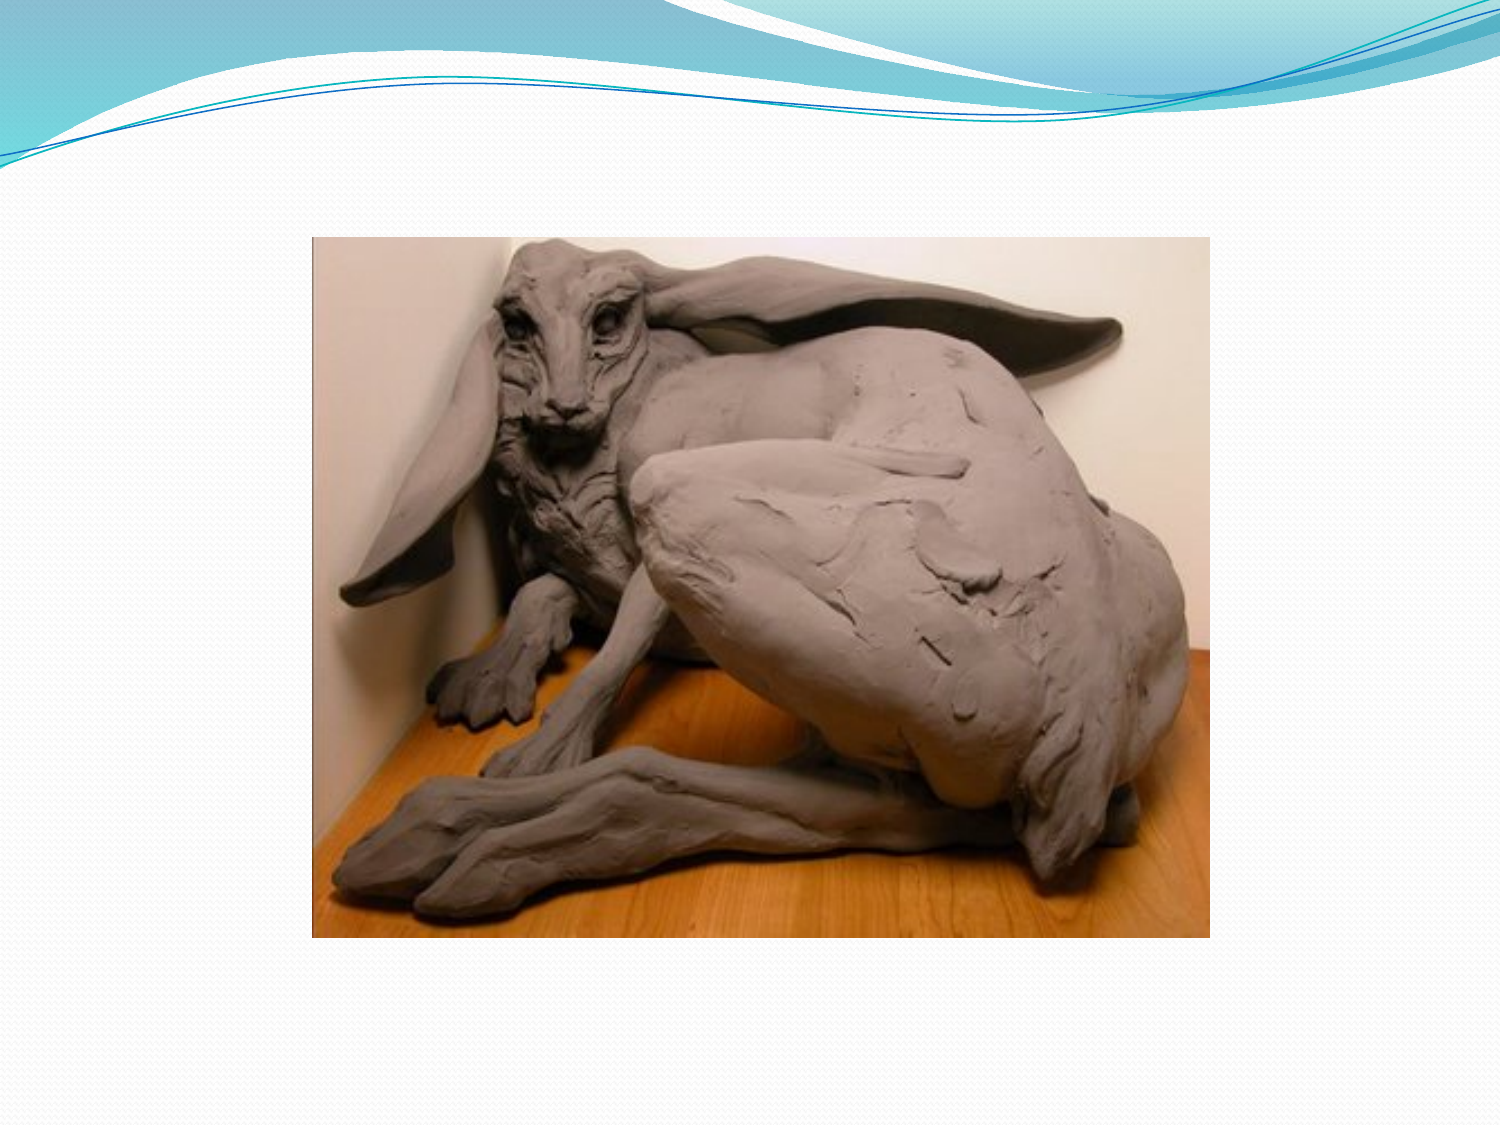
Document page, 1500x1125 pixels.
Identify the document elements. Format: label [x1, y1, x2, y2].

picture [312, 237, 1211, 938]
